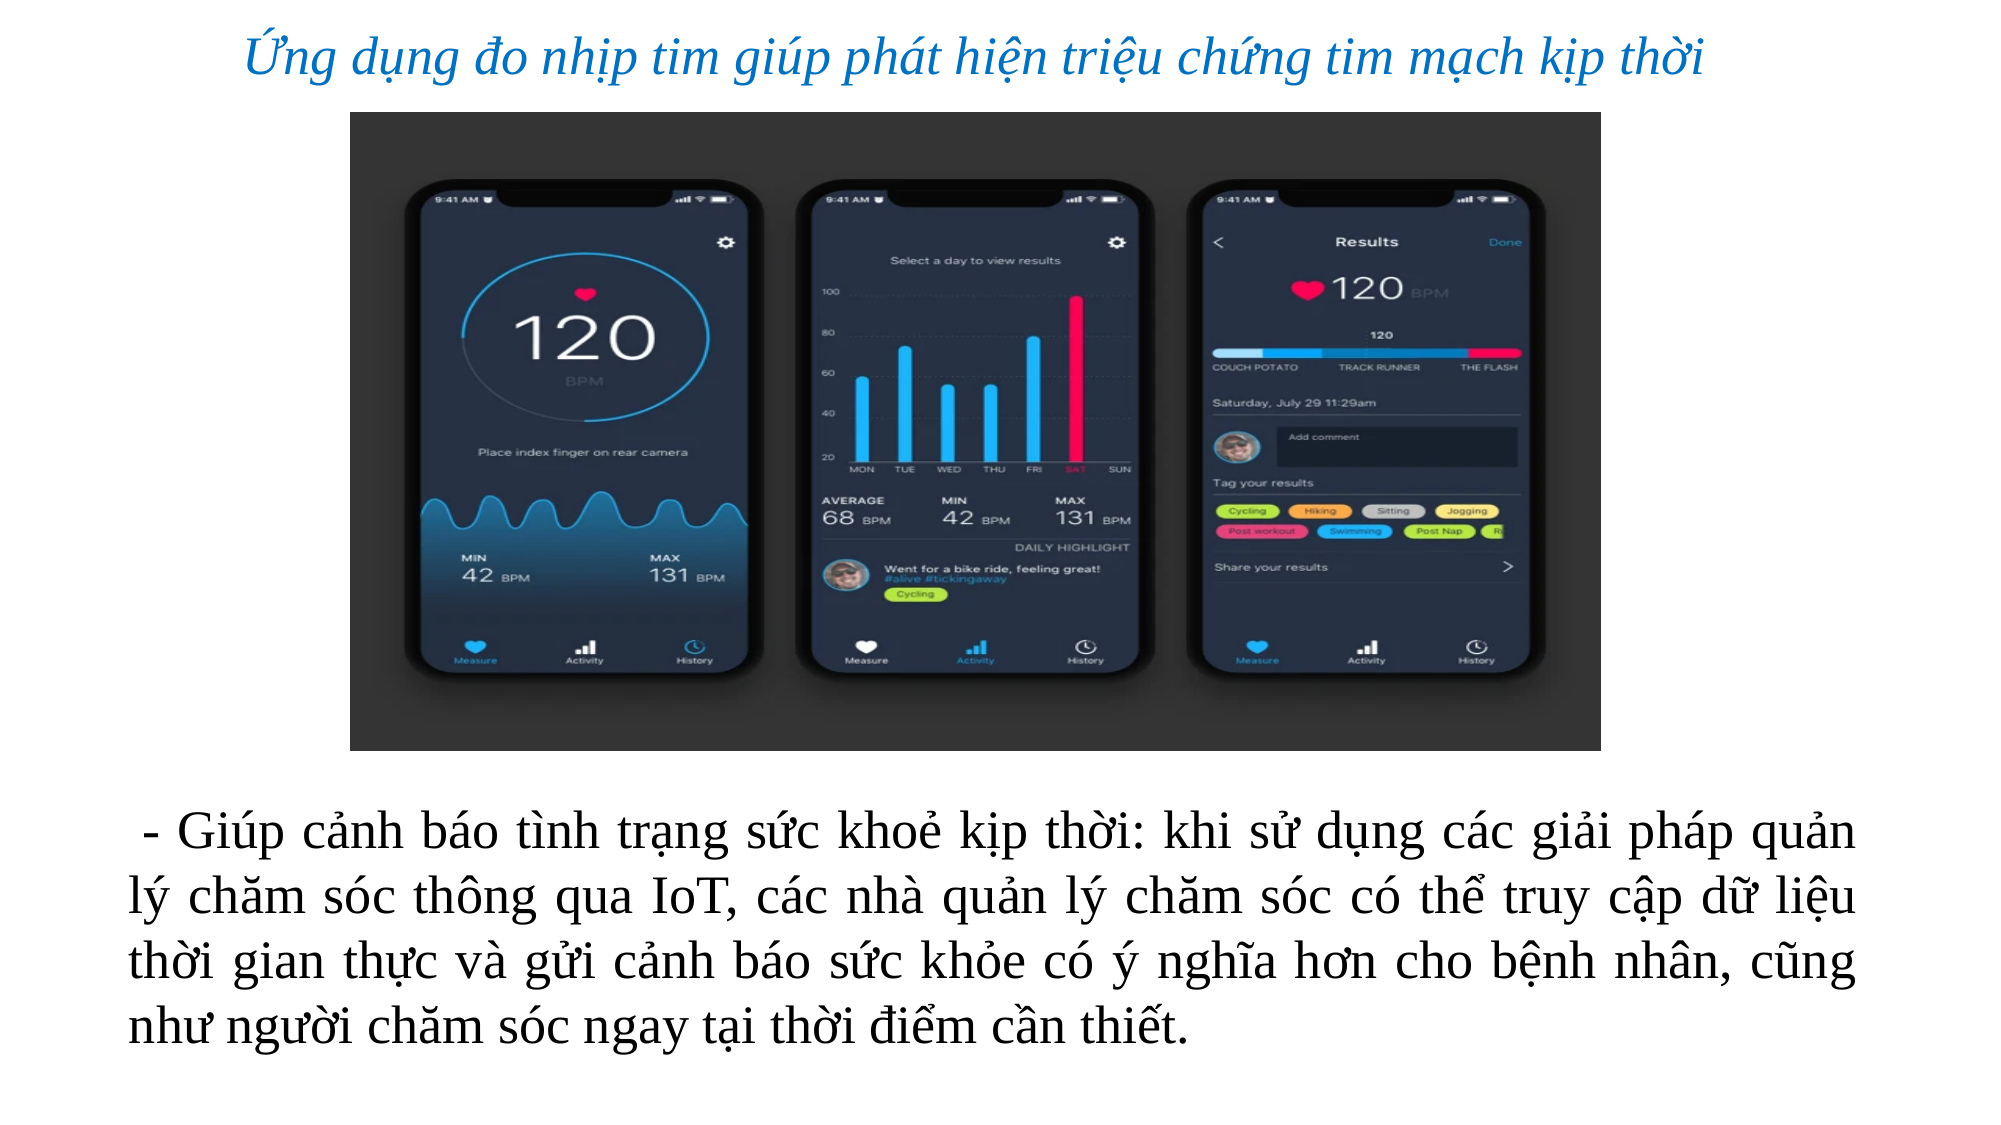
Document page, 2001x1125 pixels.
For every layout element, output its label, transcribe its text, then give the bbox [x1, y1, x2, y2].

text_box Ứng dụng đo nhịp tim giúp phát hiện triệu chứng tim mạch kịp thời [197, 13, 1753, 94]
text_box - Giúp cảnh báo tình trạng sức khoẻ kịp thời: khi sử dụng các giải pháp quản lý chăm sóc thông qua IoT, các nhà quản lý chăm sóc có thể truy cập dữ liệu thời gian thực và gửi cảnh báo sức khỏe có ý nghĩa hơn cho bệnh nhân, cũng như người chăm sóc ngay tại thời điểm cần thiết. [114, 786, 1875, 1062]
picture [350, 112, 1601, 751]
